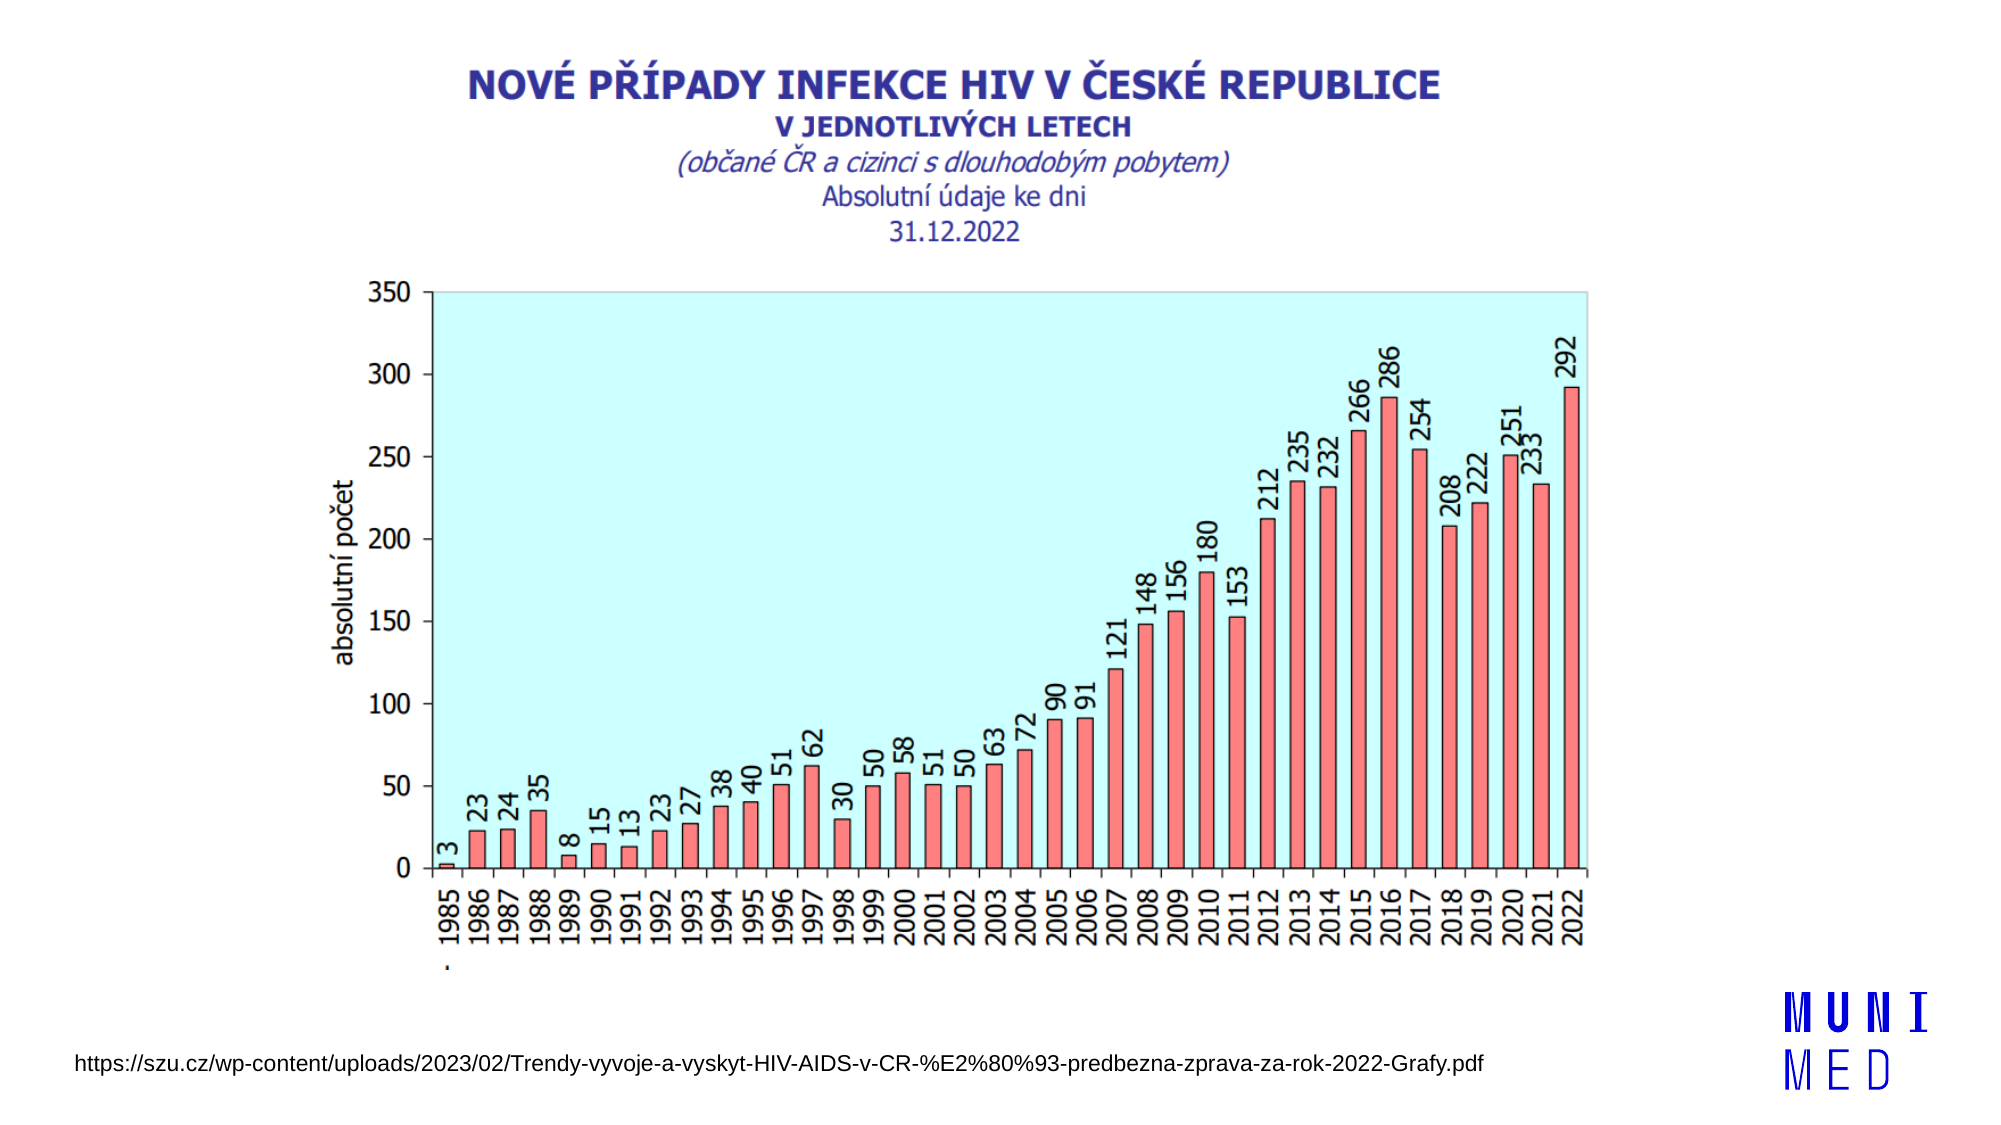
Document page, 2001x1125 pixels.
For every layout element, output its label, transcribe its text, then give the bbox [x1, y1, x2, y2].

text_box https://szu.cz/wp-content/uploads/2023/02/Trendy-vyvoje-a-vyskyt-HIV-AIDS-v-CR-%E2%80%93-predbezna-zprava-za-rok-2022-Grafy.pdf [59, 1041, 1765, 1084]
picture [314, 52, 1621, 971]
